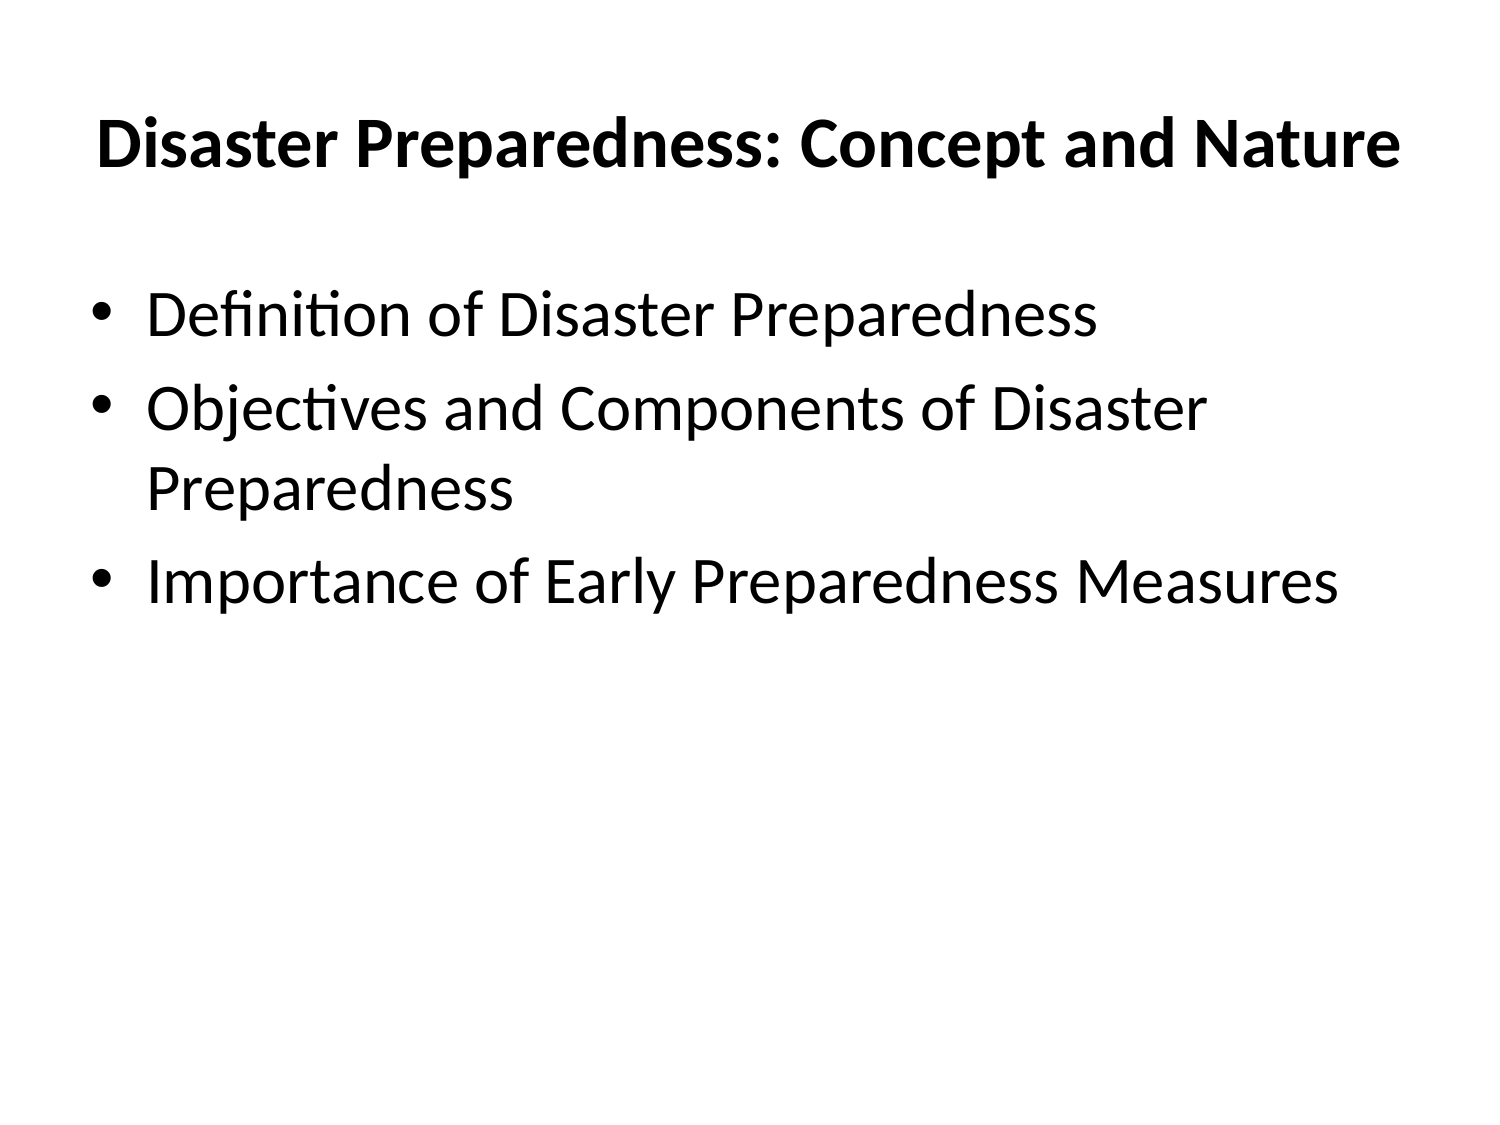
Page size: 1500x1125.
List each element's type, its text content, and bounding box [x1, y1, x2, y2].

list Definition of Disaster Preparedness Objectives and Components of Disaster Preparedness Importance of Early Preparedness Measures [75, 262, 1425, 1005]
title Disaster Preparedness: Concept and Nature [75, 45, 1425, 233]
